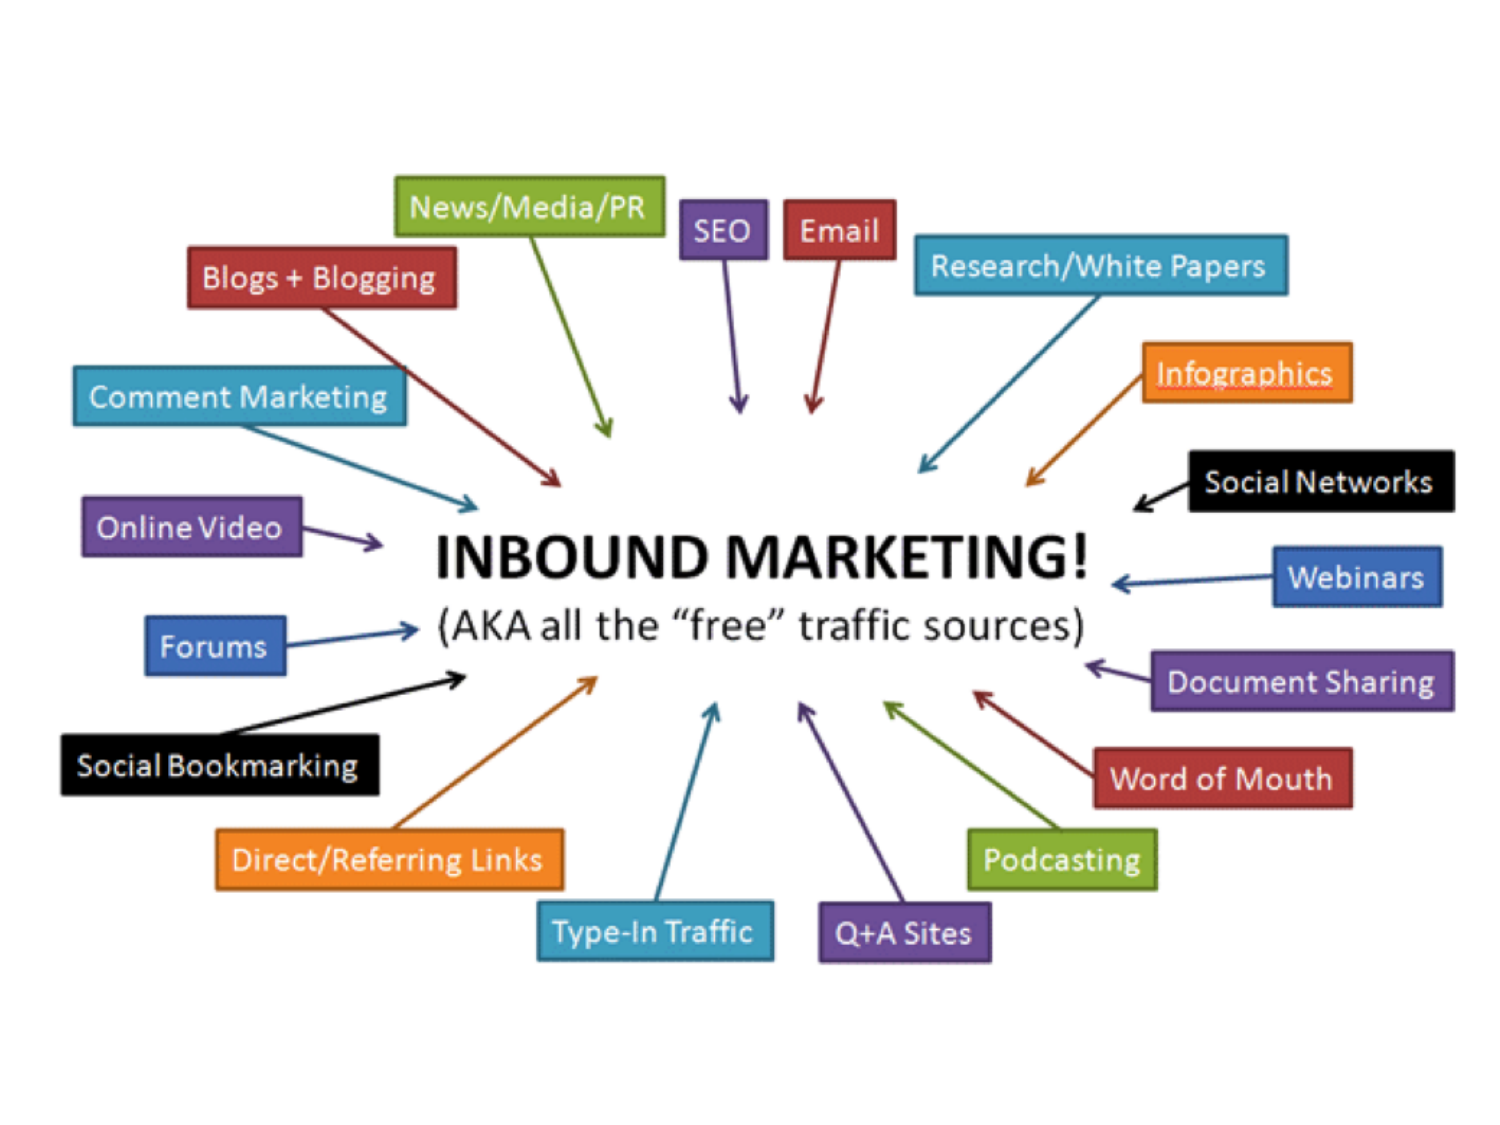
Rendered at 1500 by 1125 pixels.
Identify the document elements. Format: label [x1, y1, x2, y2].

picture [52, 172, 1460, 969]
